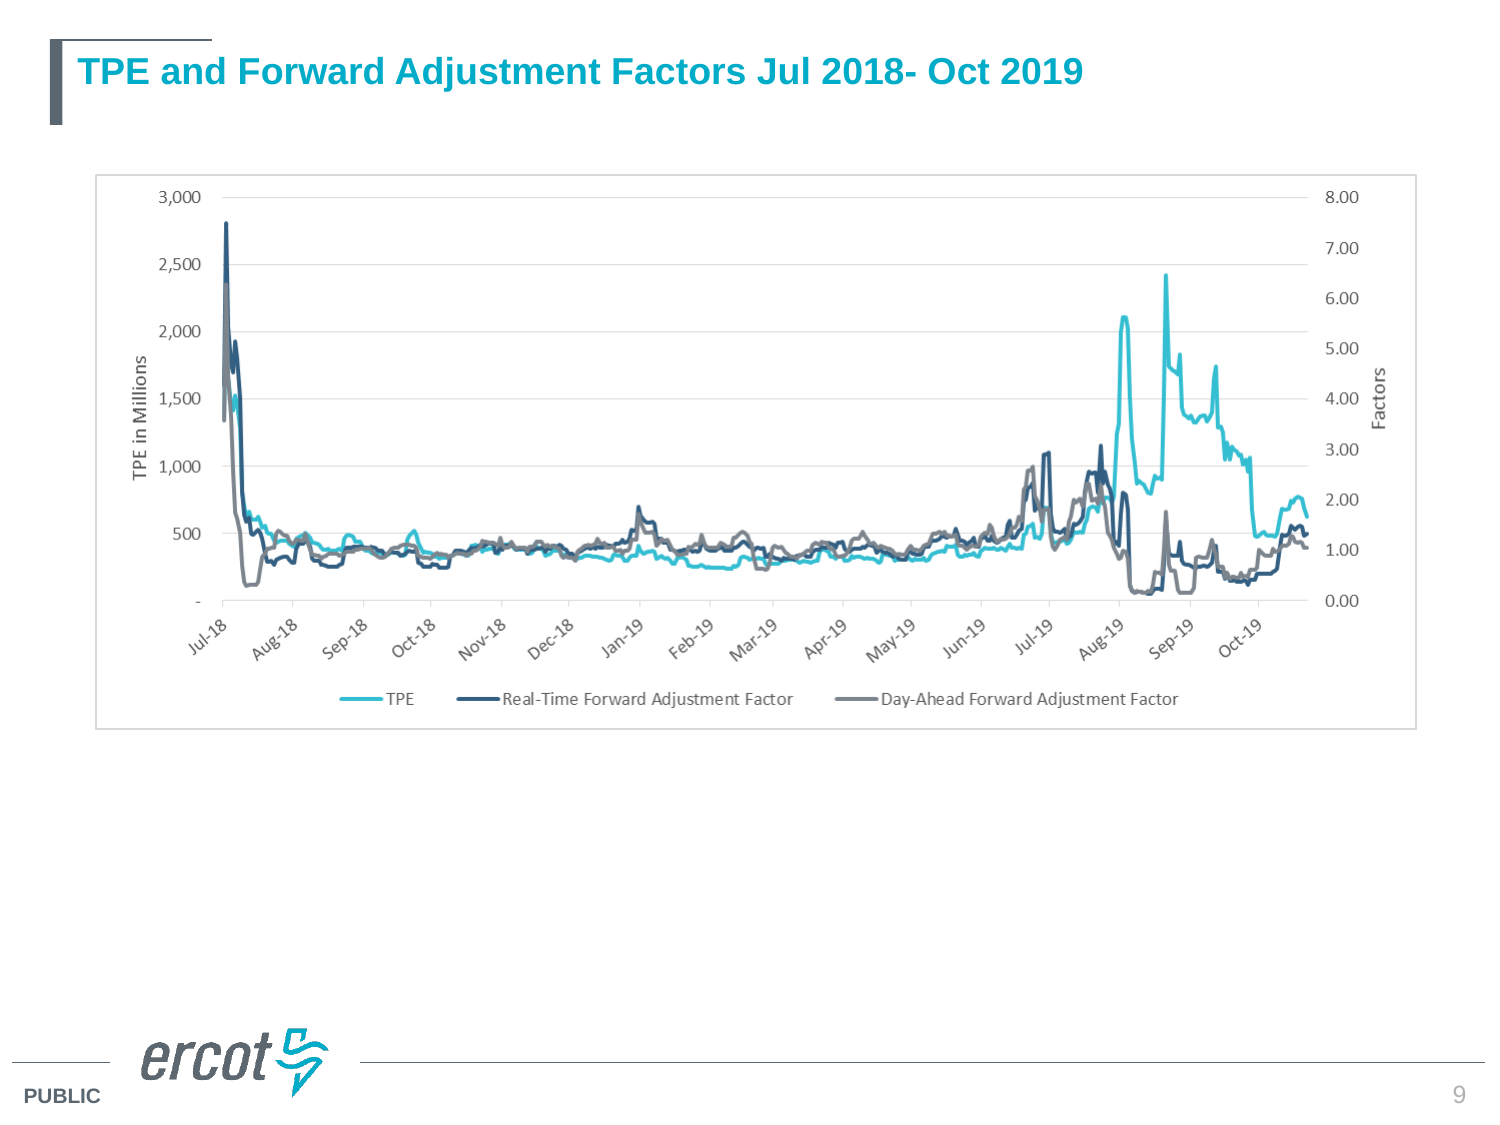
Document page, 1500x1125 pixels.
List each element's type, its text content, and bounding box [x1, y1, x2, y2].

slide_number 9 [1437, 1076, 1475, 1112]
title TPE and Forward Adjustment Factors Jul 2018- Oct 2019 [62, 39, 1450, 228]
picture [95, 174, 1417, 731]
picture [137, 1024, 332, 1100]
